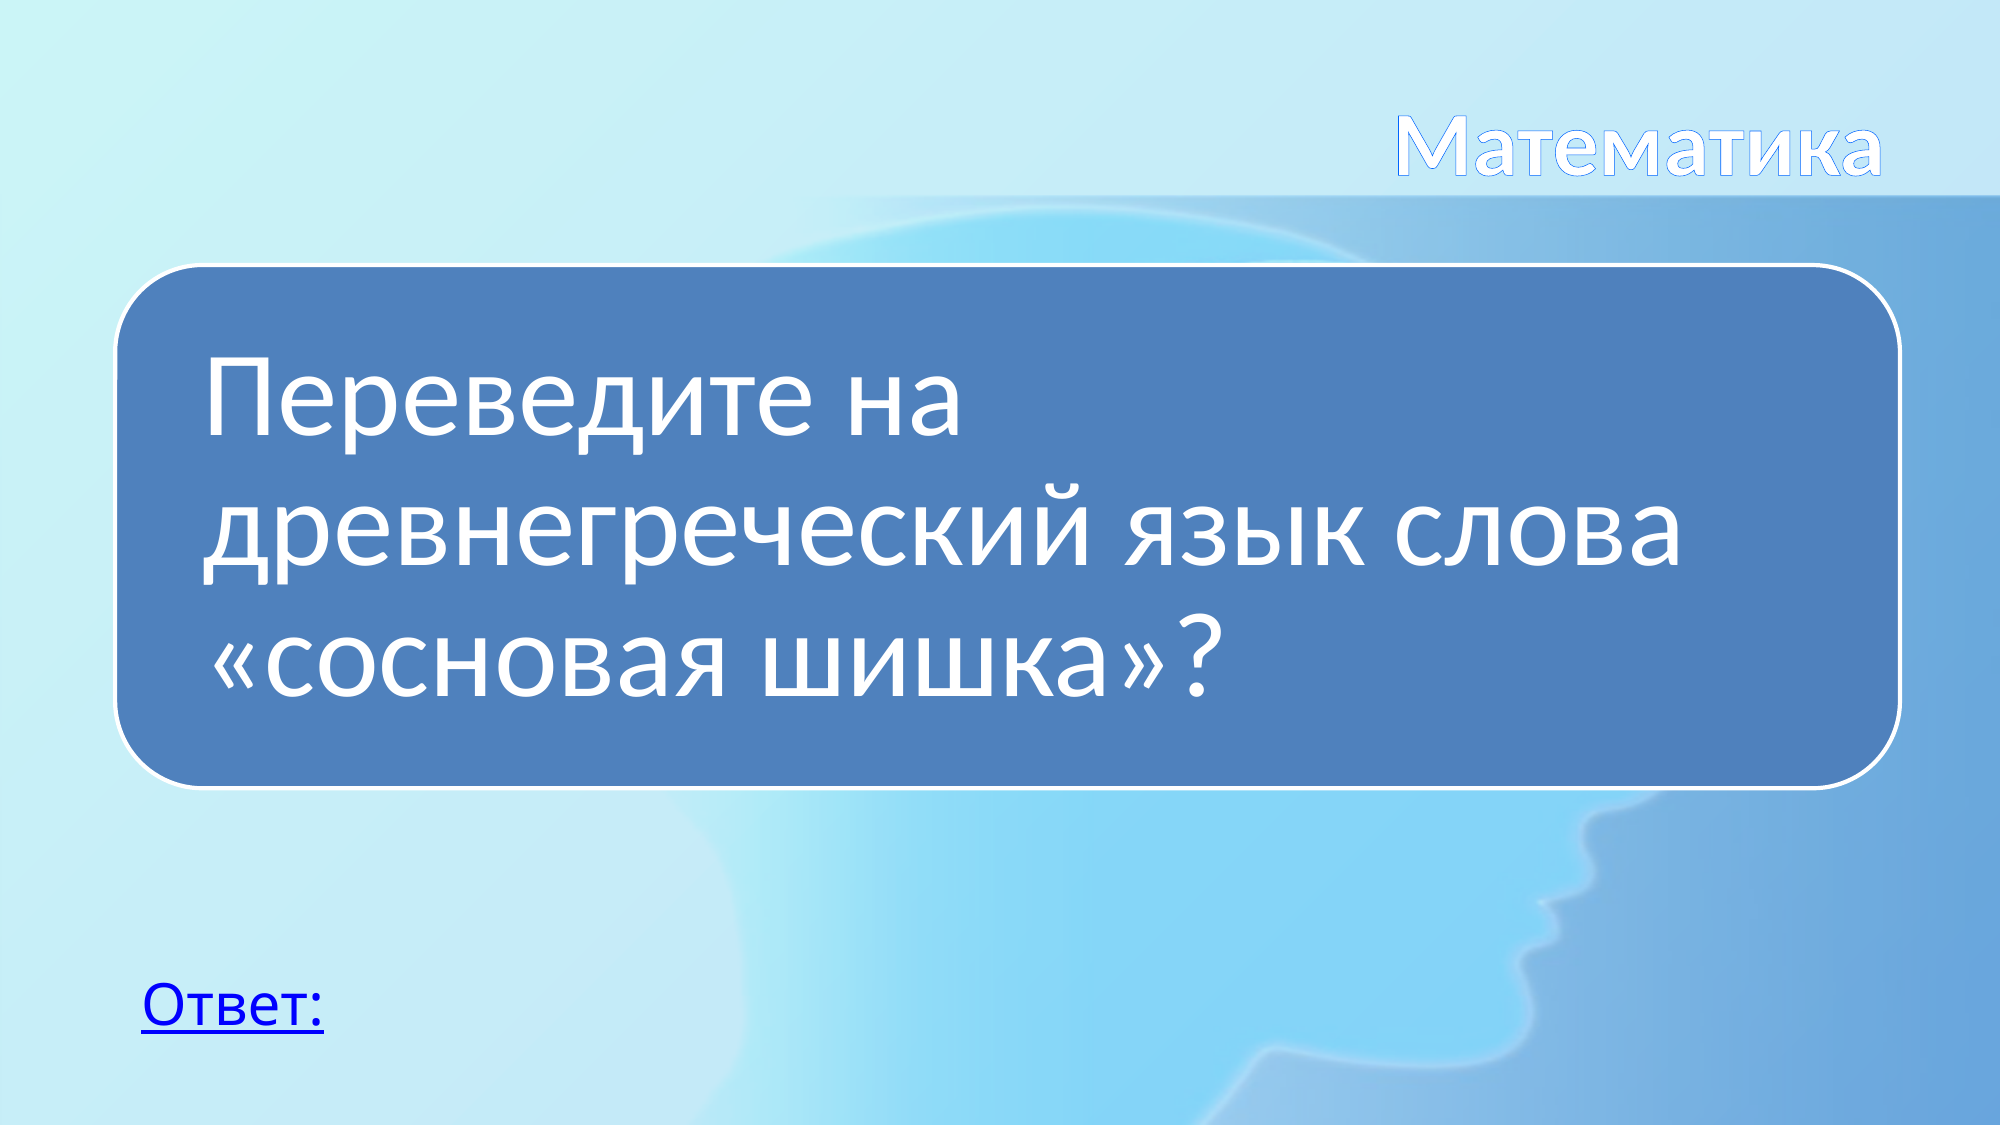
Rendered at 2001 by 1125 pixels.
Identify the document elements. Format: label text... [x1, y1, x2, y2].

title Математика [99, 45, 1900, 233]
text_box Ответ: [126, 959, 339, 1054]
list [114, 262, 1901, 792]
picture [0, 0, 2000, 1125]
